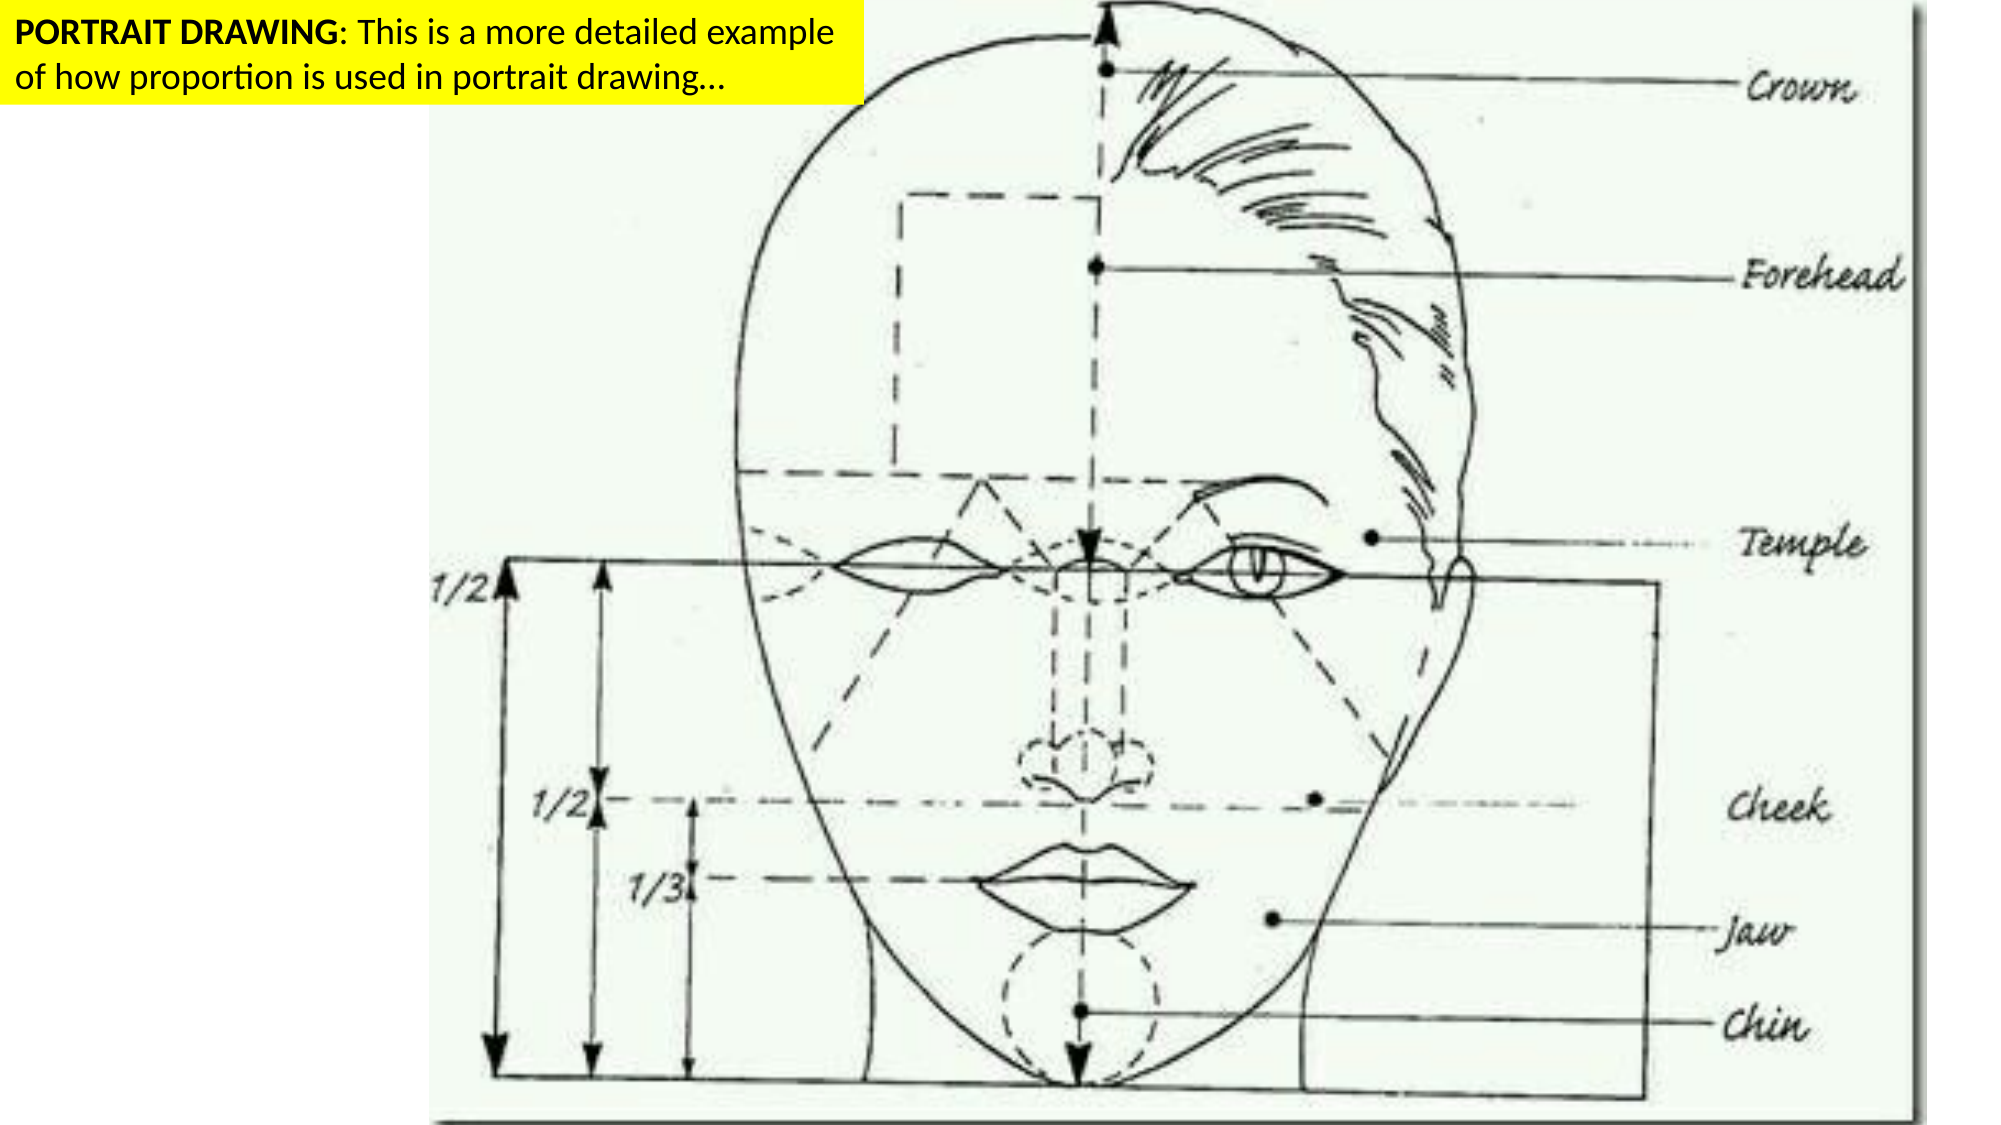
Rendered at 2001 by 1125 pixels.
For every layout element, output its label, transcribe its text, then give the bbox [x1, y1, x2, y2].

picture [429, 0, 1927, 1125]
text_box PORTRAIT DRAWING: This is a more detailed example of how proportion is used in portrait drawing… [0, 0, 429, 105]
